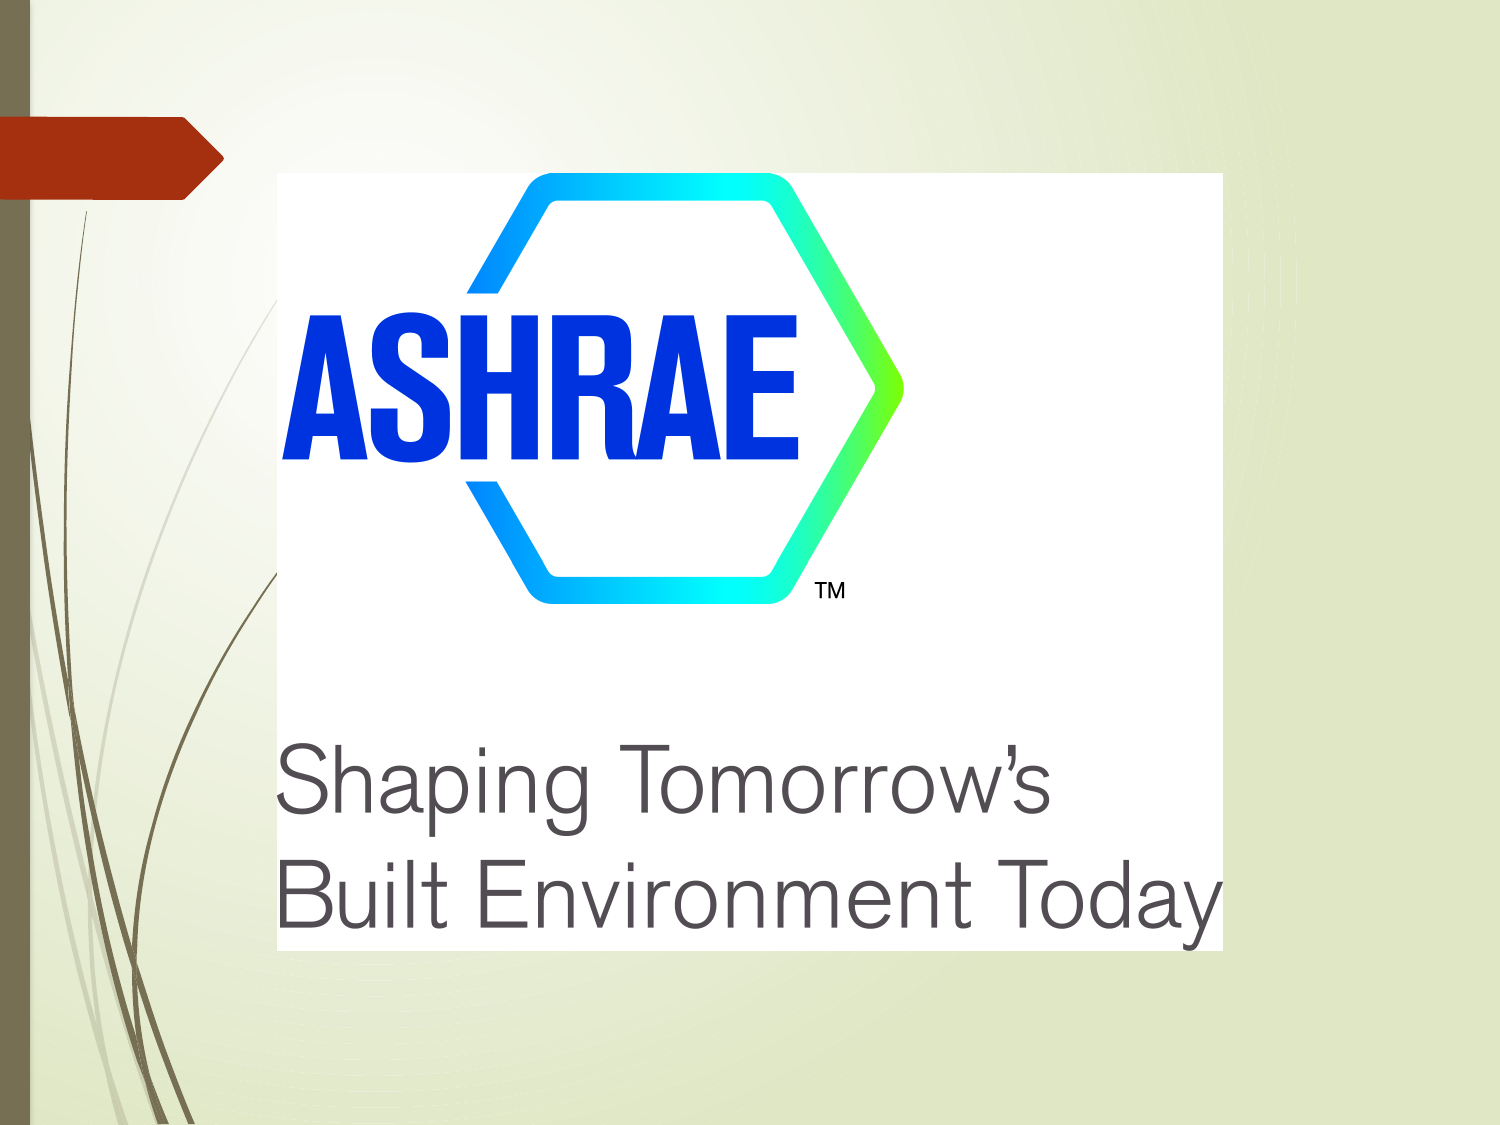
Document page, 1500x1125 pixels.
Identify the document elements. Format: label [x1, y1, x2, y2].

picture [276, 173, 1224, 952]
